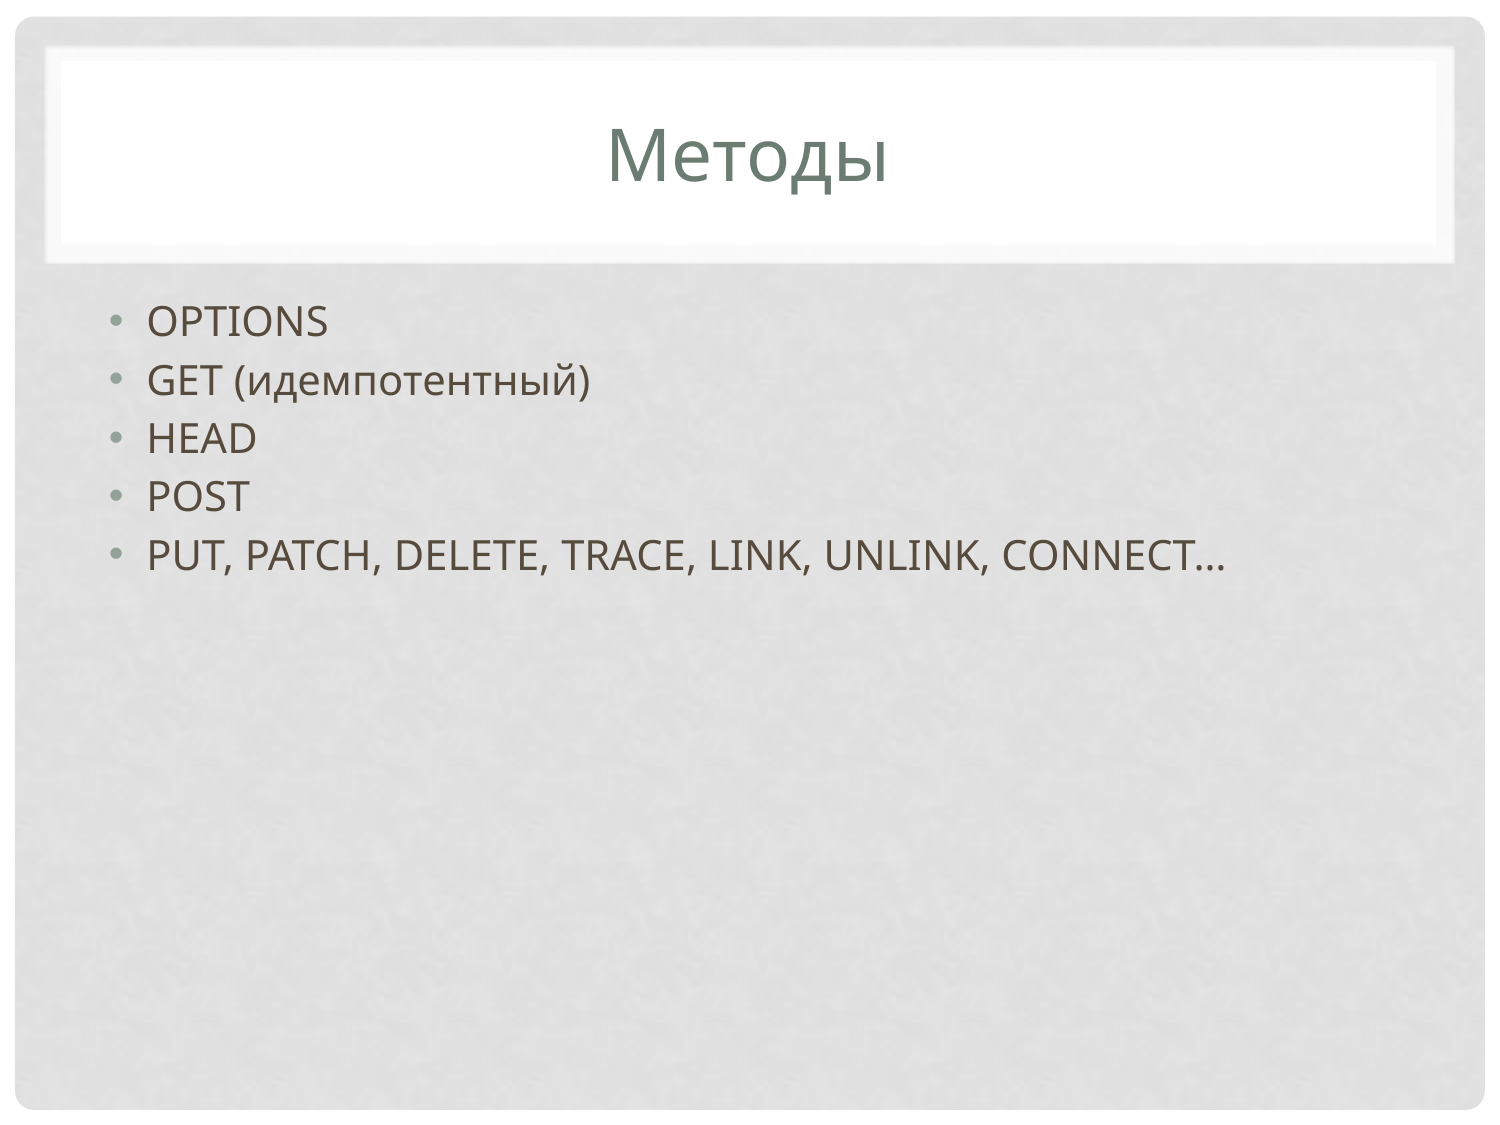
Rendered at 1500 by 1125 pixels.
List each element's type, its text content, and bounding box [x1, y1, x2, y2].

title Методы [69, 66, 1425, 238]
list OPTIONS GET (идемпотентный) HEAD POST PUT, PATCH, DELETE, TRACE, LINK, UNLINK, CONNECT… [75, 287, 1425, 1005]
